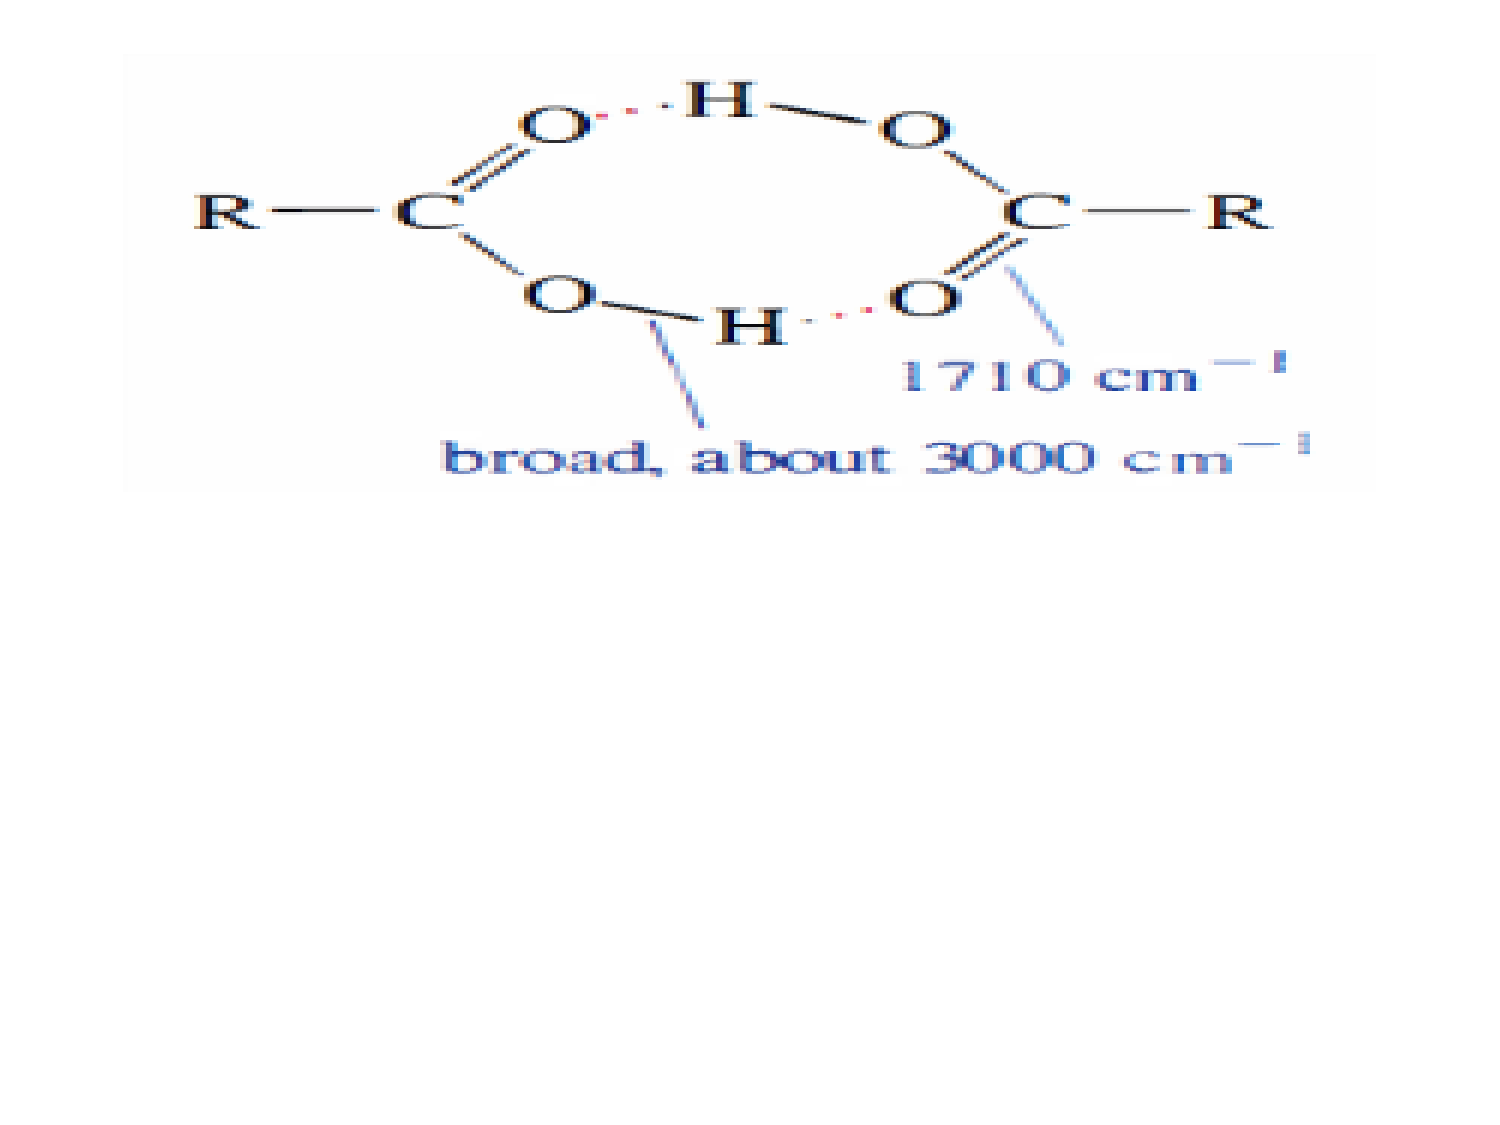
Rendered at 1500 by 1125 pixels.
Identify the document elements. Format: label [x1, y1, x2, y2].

list [123, 54, 1377, 492]
